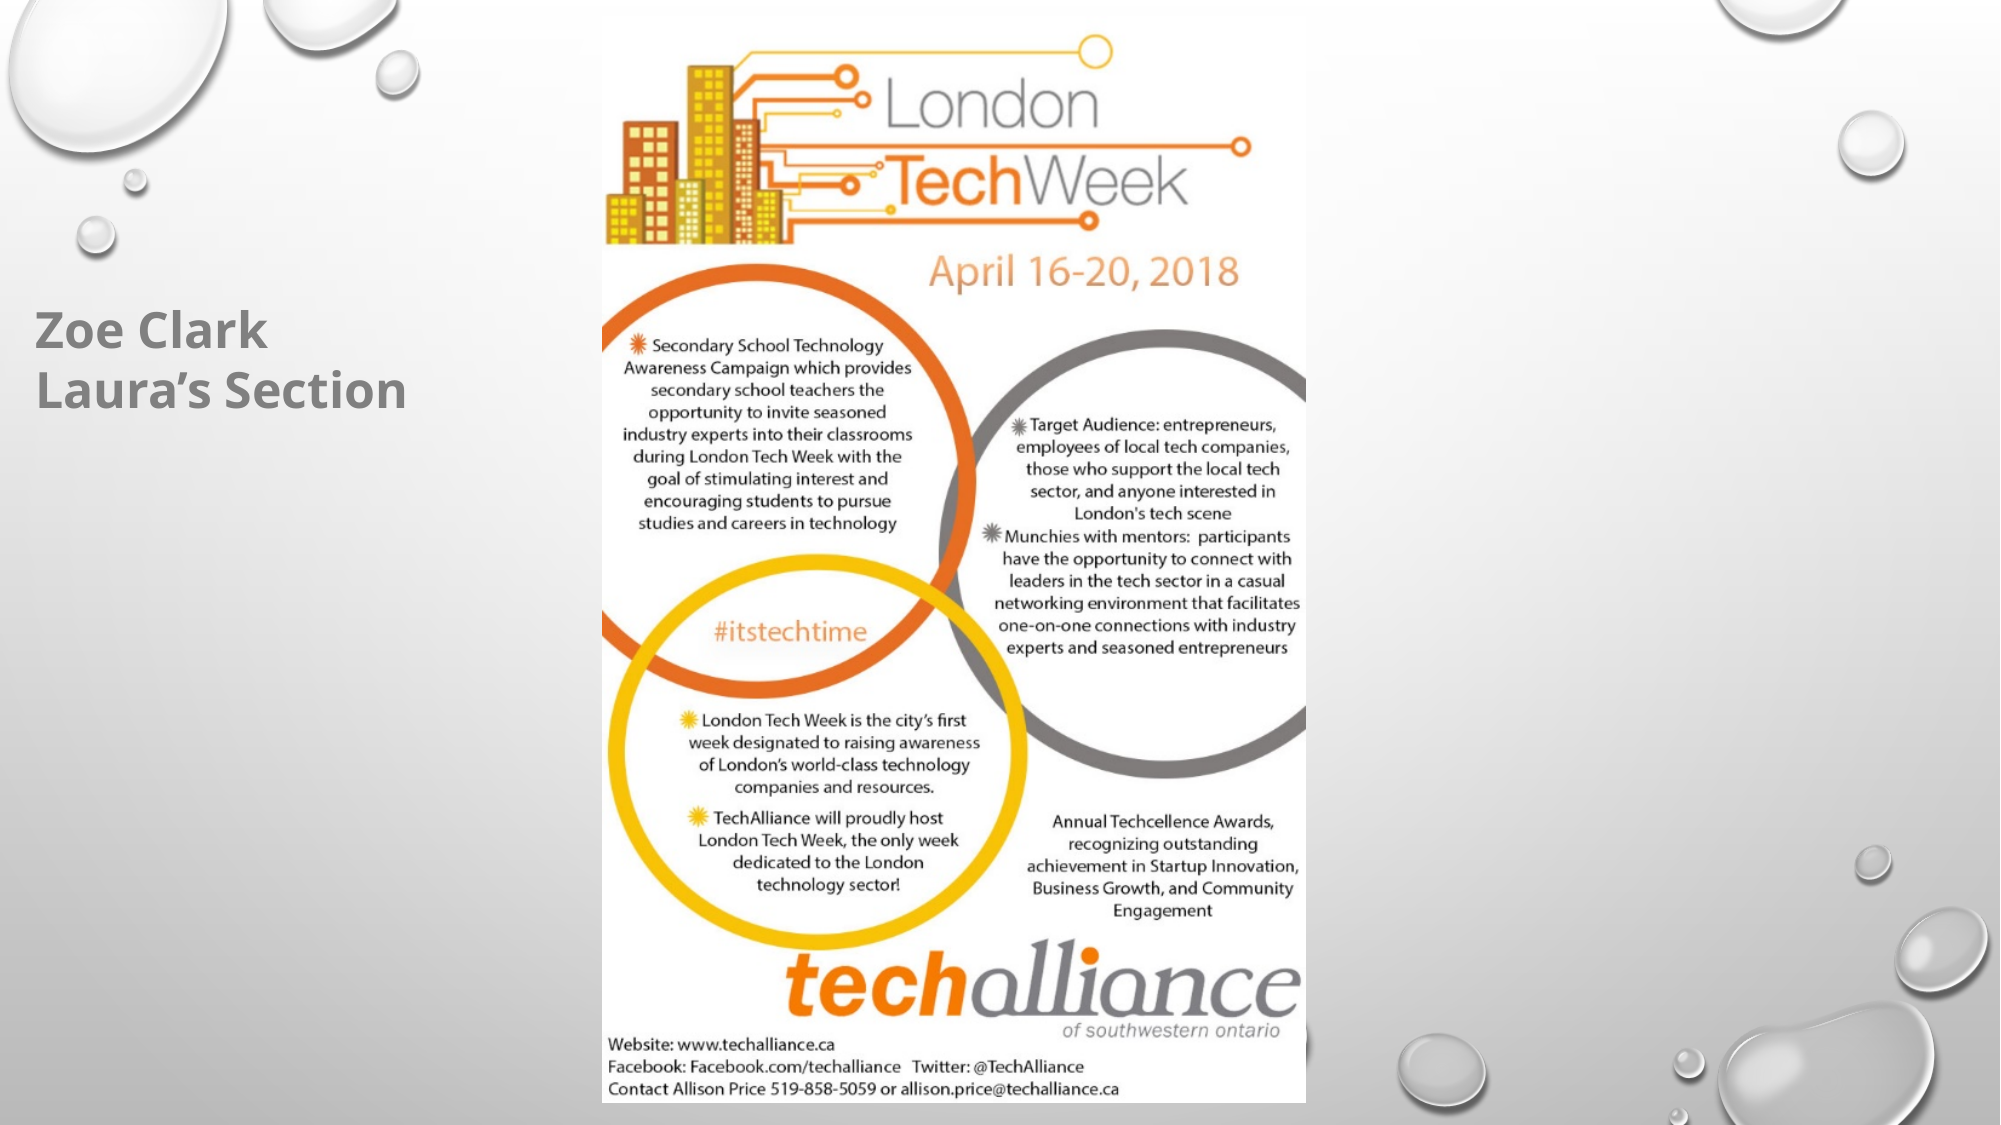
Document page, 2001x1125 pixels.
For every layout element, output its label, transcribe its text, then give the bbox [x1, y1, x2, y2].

text_box Zoe Clark Laura’s Section [20, 290, 490, 426]
picture [0, 0, 2000, 1125]
